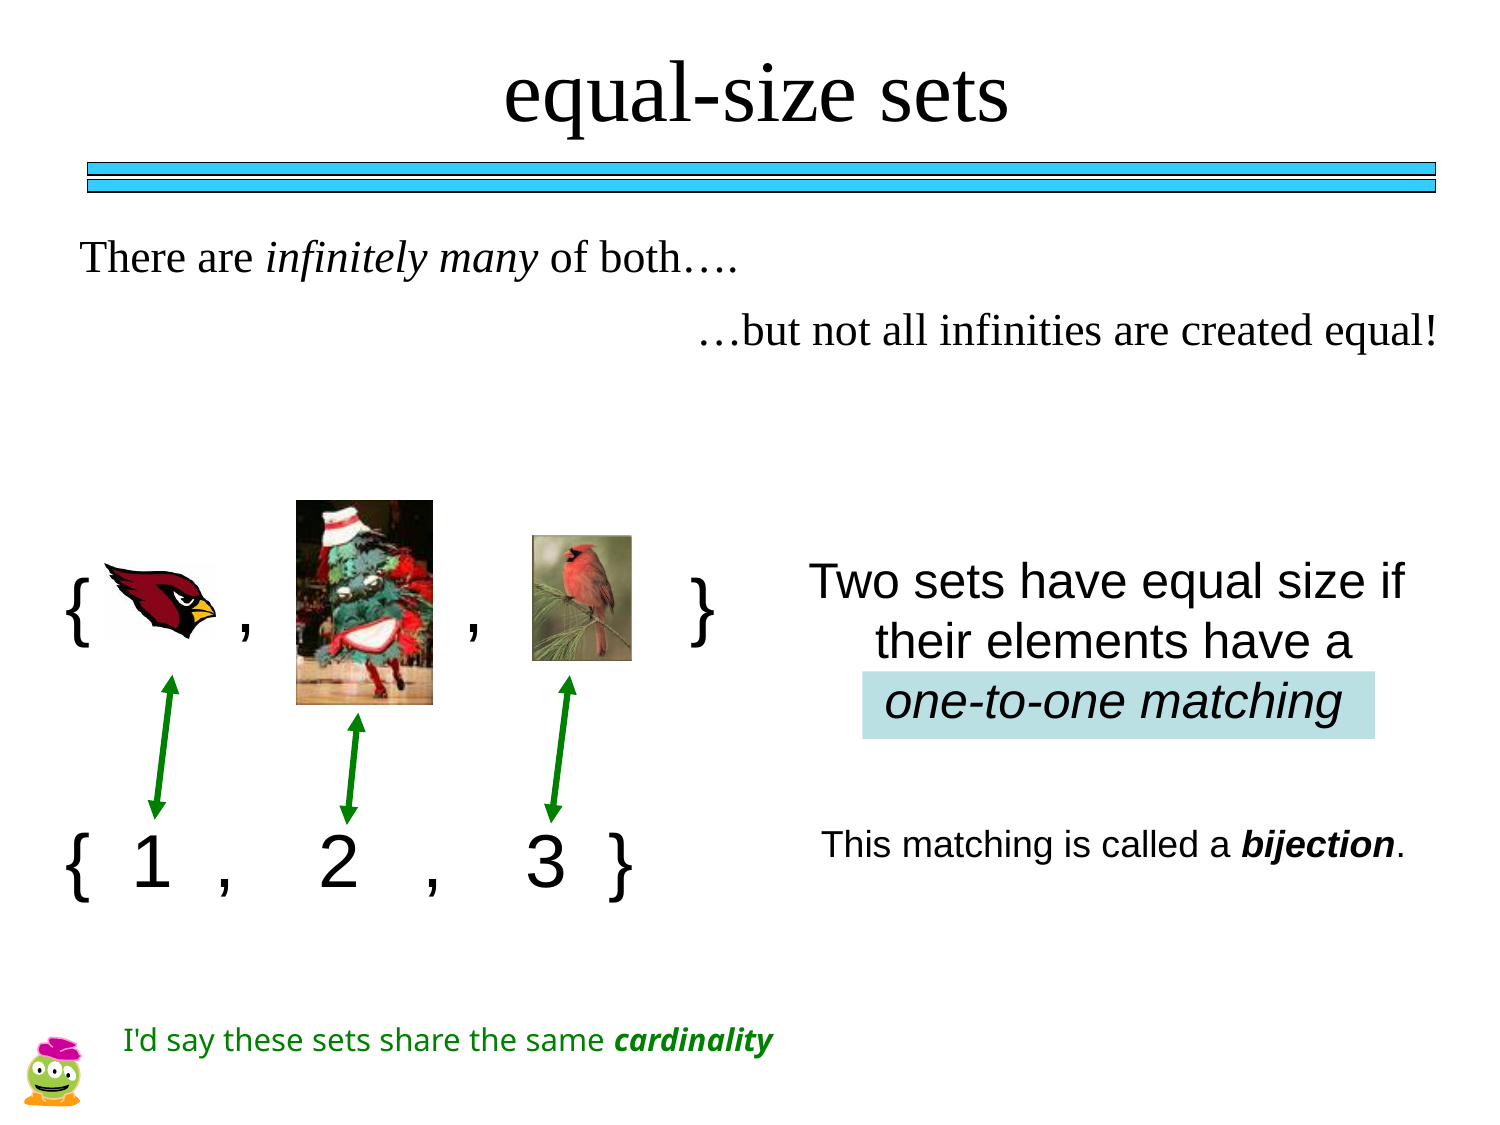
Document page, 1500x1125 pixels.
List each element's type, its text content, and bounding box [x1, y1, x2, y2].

text_box [546, 675, 575, 824]
picture [531, 535, 632, 661]
picture [104, 563, 216, 639]
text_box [87, 162, 1436, 193]
text_box Two sets have equal size if their elements have a one-to-one matching [781, 541, 1447, 736]
text_box [862, 736, 1375, 740]
text_box [341, 712, 364, 826]
text_box This matching is called a bijection. [794, 812, 1433, 872]
text_box There are infinitely many of both…. [64, 219, 966, 289]
picture [296, 500, 433, 705]
text_box { , , } { 1 , 2 , 3 } [50, 550, 797, 911]
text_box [24, 1037, 82, 1107]
text_box equal-size sets [362, 27, 1152, 147]
text_box …but not all infinities are created equal! [333, 292, 1455, 362]
text_box [150, 674, 178, 820]
text_box I'd say these sets share the same cardinality [87, 1012, 788, 1065]
